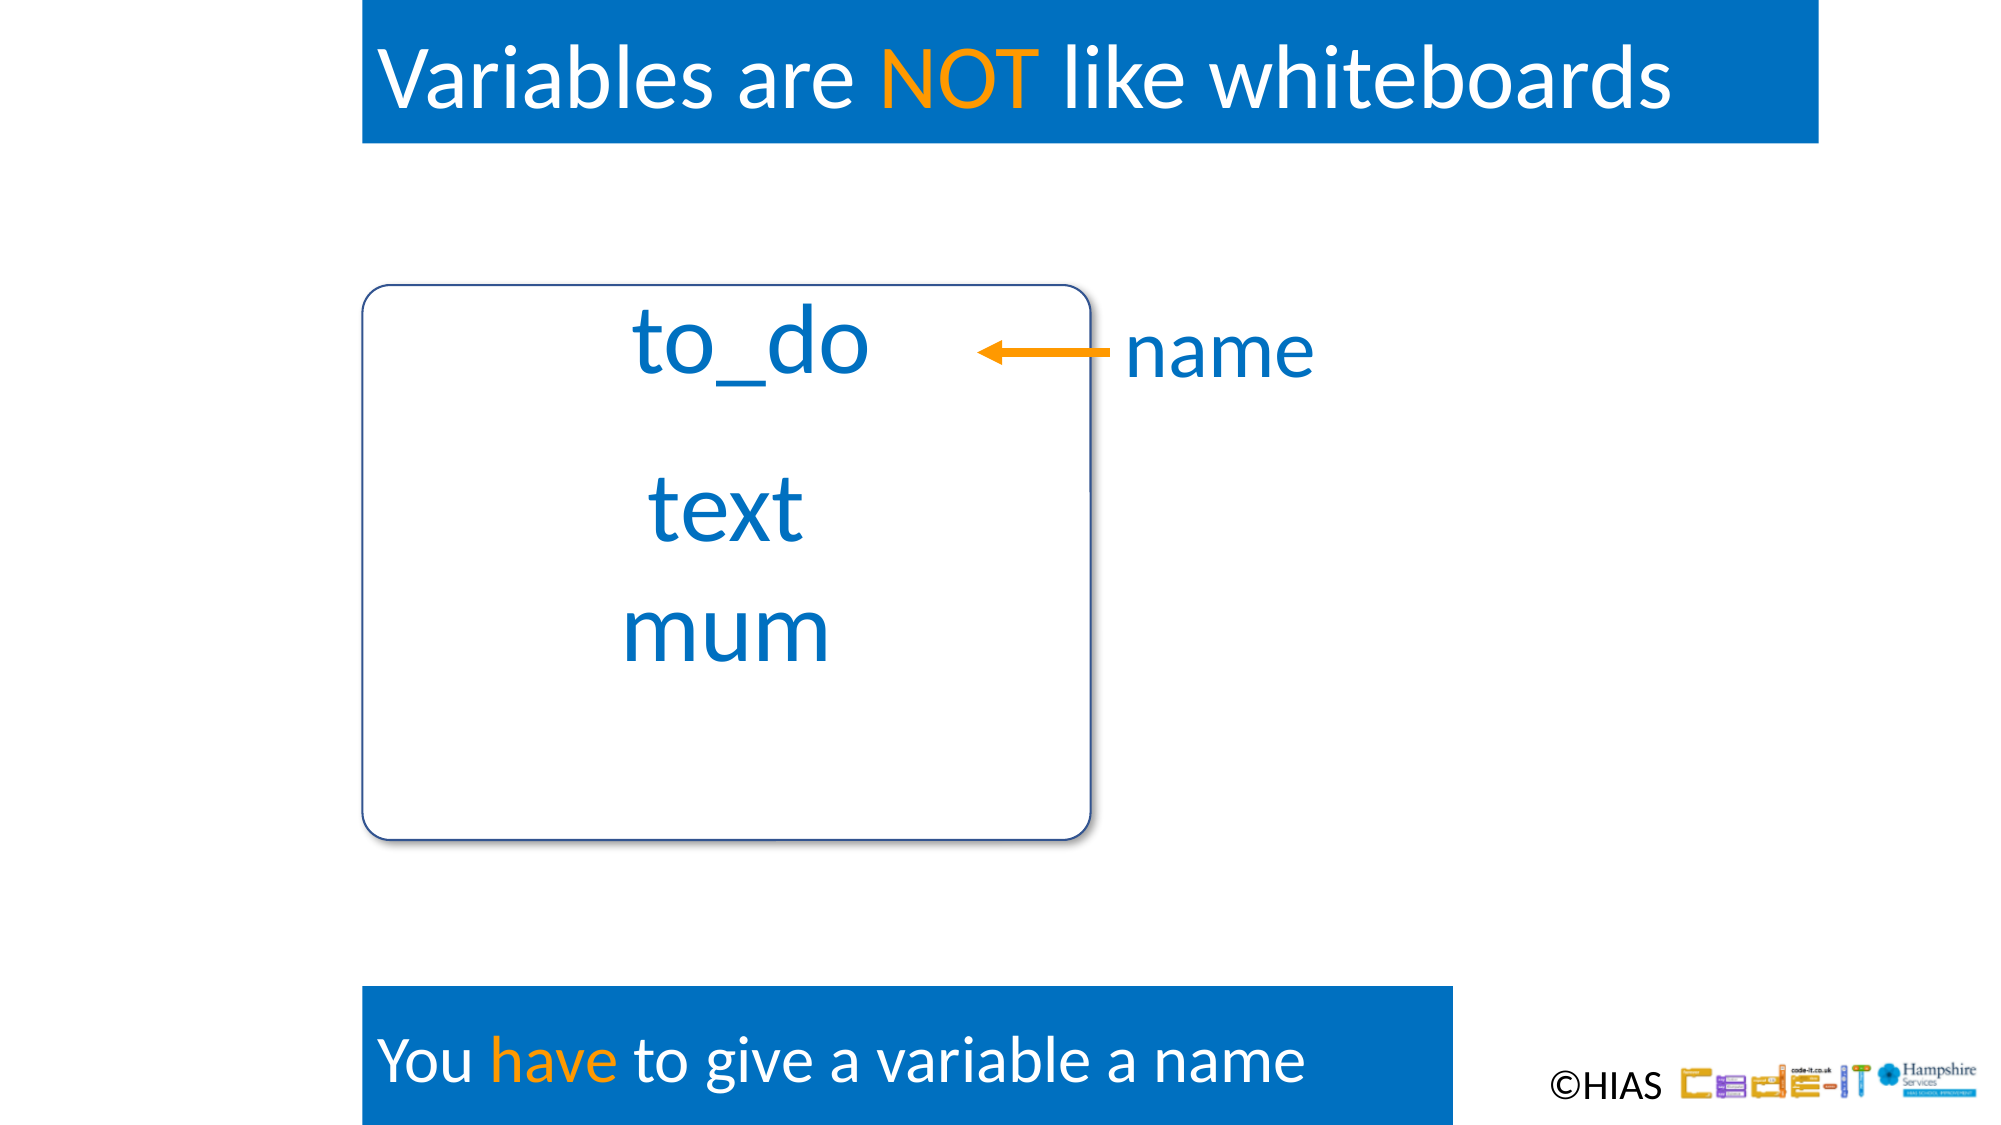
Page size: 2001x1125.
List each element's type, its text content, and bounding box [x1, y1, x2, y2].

text_box Variables are NOT like whiteboards [362, 0, 1819, 144]
text_box [361, 284, 1092, 842]
text_box text mum [517, 433, 936, 689]
text_box to_do [472, 266, 1031, 402]
text_box You have to give a variable a name [362, 986, 1453, 1125]
picture [1677, 1050, 1982, 1101]
text_box name [1109, 286, 1336, 402]
